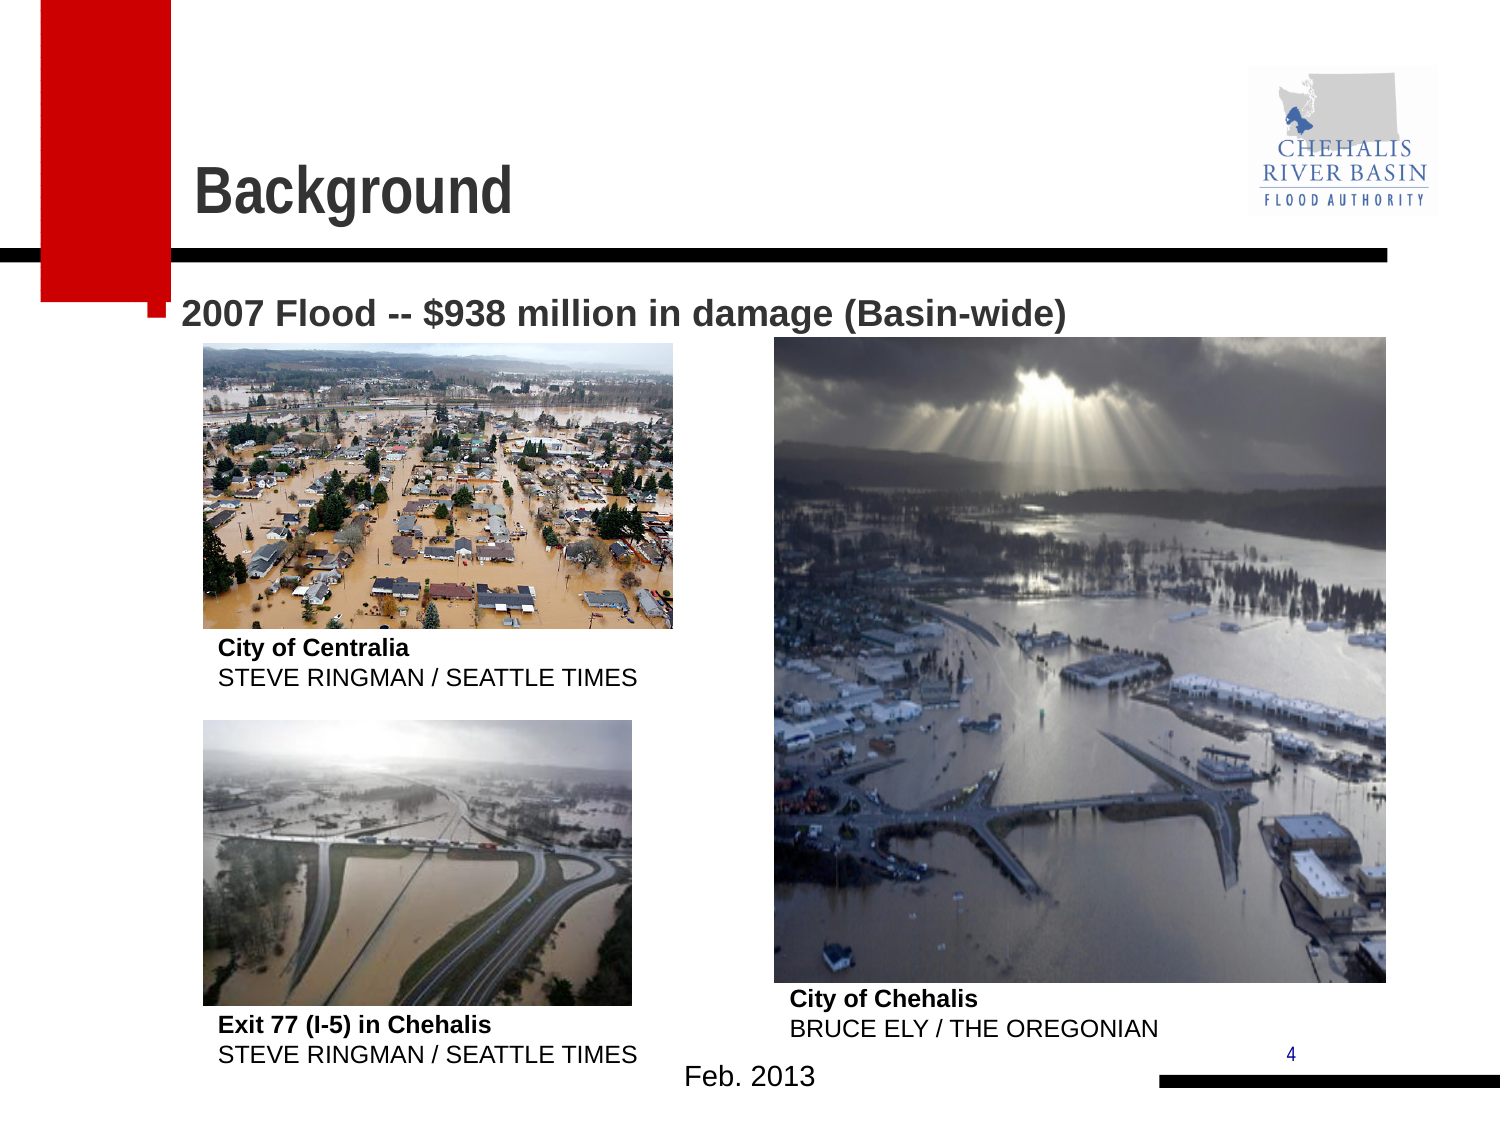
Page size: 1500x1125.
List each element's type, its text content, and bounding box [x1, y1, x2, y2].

footer Feb. 2013 [512, 1024, 988, 1101]
text_box City of Centralia STEVE RINGMAN / SEATTLE TIMES [203, 624, 713, 699]
picture [202, 343, 673, 629]
picture [774, 337, 1387, 983]
text_box City of Chehalis BRUCE ELY / THE OREGONIAN [774, 990, 1285, 1050]
text_box 2007 Flood -- $938 million in damage (Basin-wide) [130, 284, 1306, 365]
picture [202, 720, 632, 1007]
picture [1247, 65, 1438, 217]
text_box Exit 77 (I-5) in Chehalis STEVE RINGMAN / SEATTLE TIMES [203, 1001, 713, 1076]
title Background [179, 46, 1455, 235]
